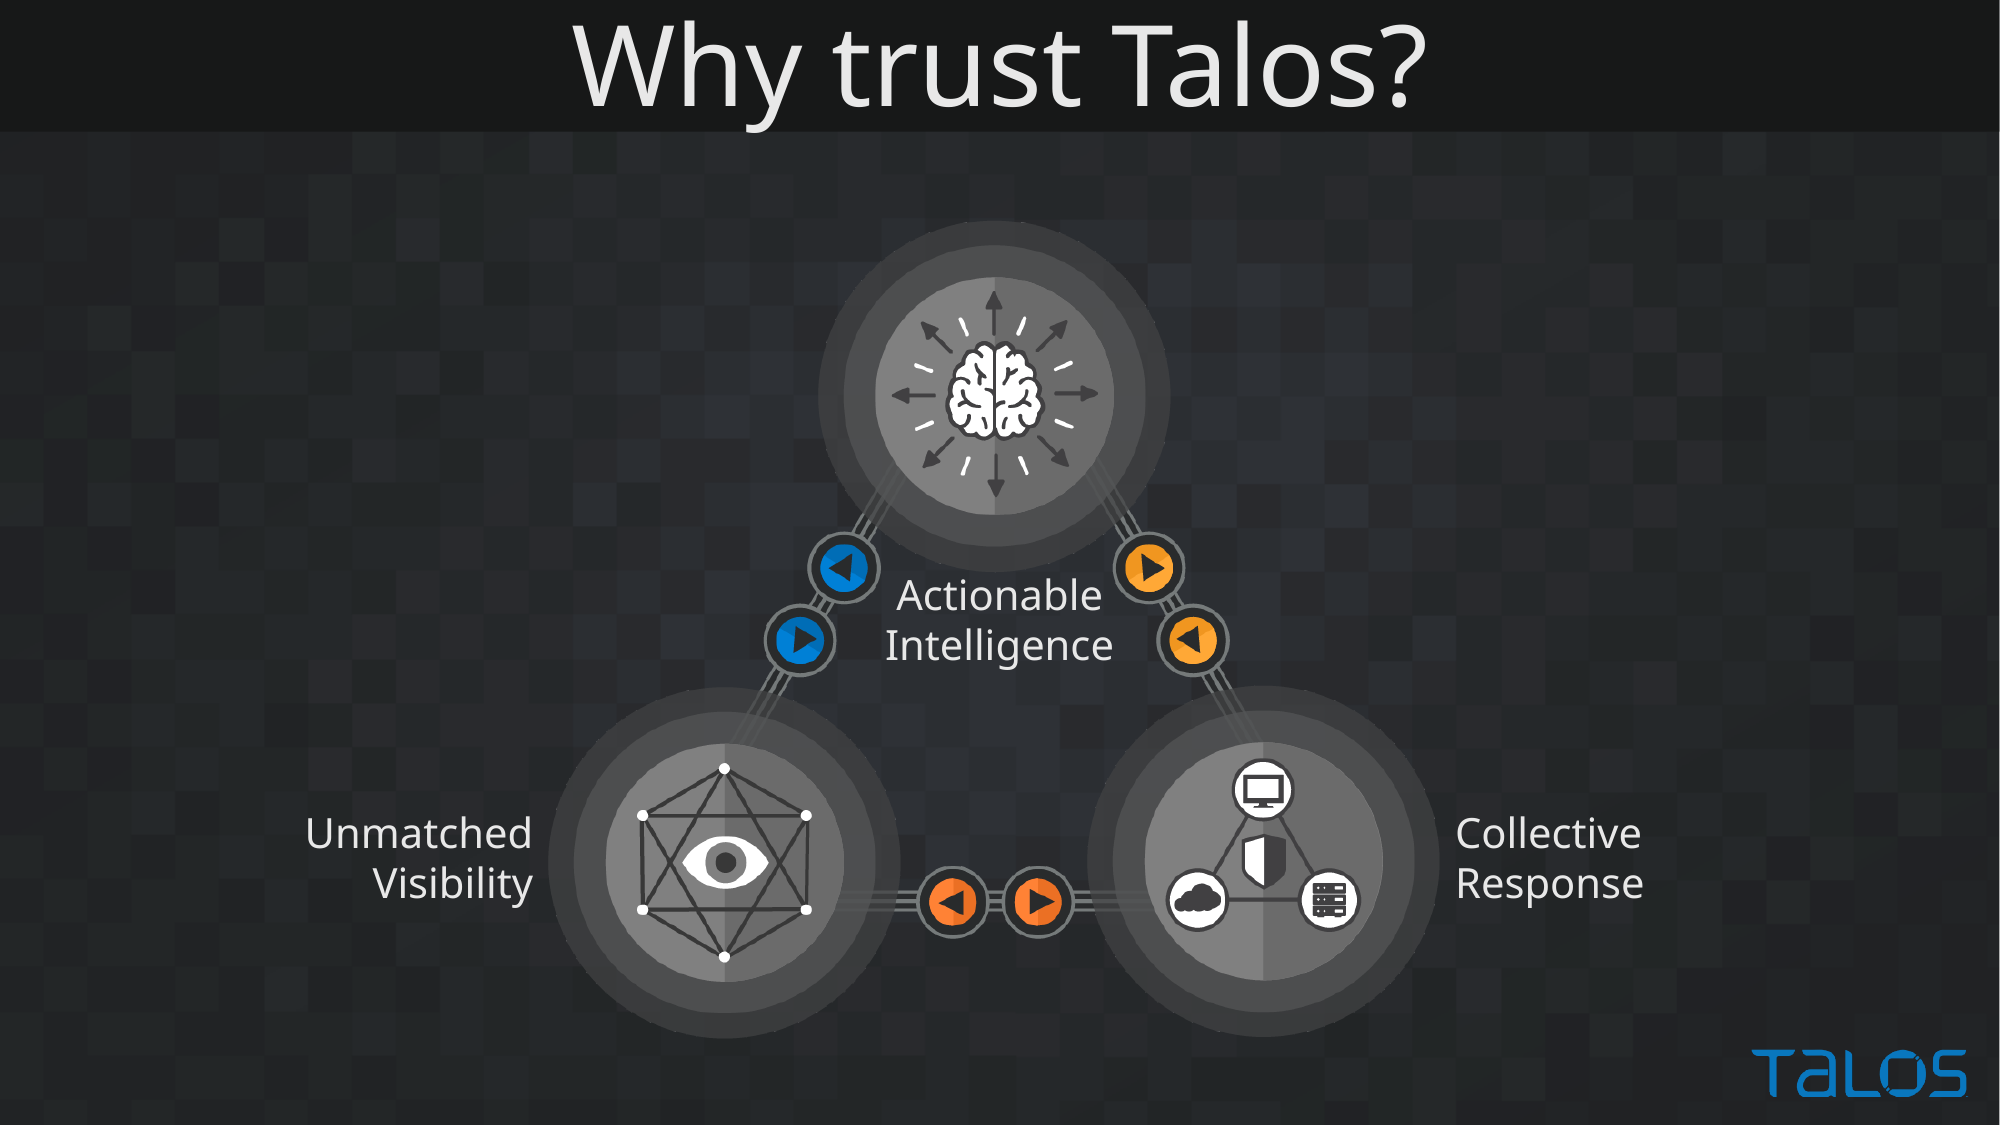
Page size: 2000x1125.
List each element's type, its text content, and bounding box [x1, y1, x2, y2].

text_box Collective Response [1469, 800, 1714, 914]
text_box Unmatched Visibility [258, 782, 512, 932]
picture [517, 193, 1464, 1072]
title Why trust Talos? [0, 0, 2000, 131]
